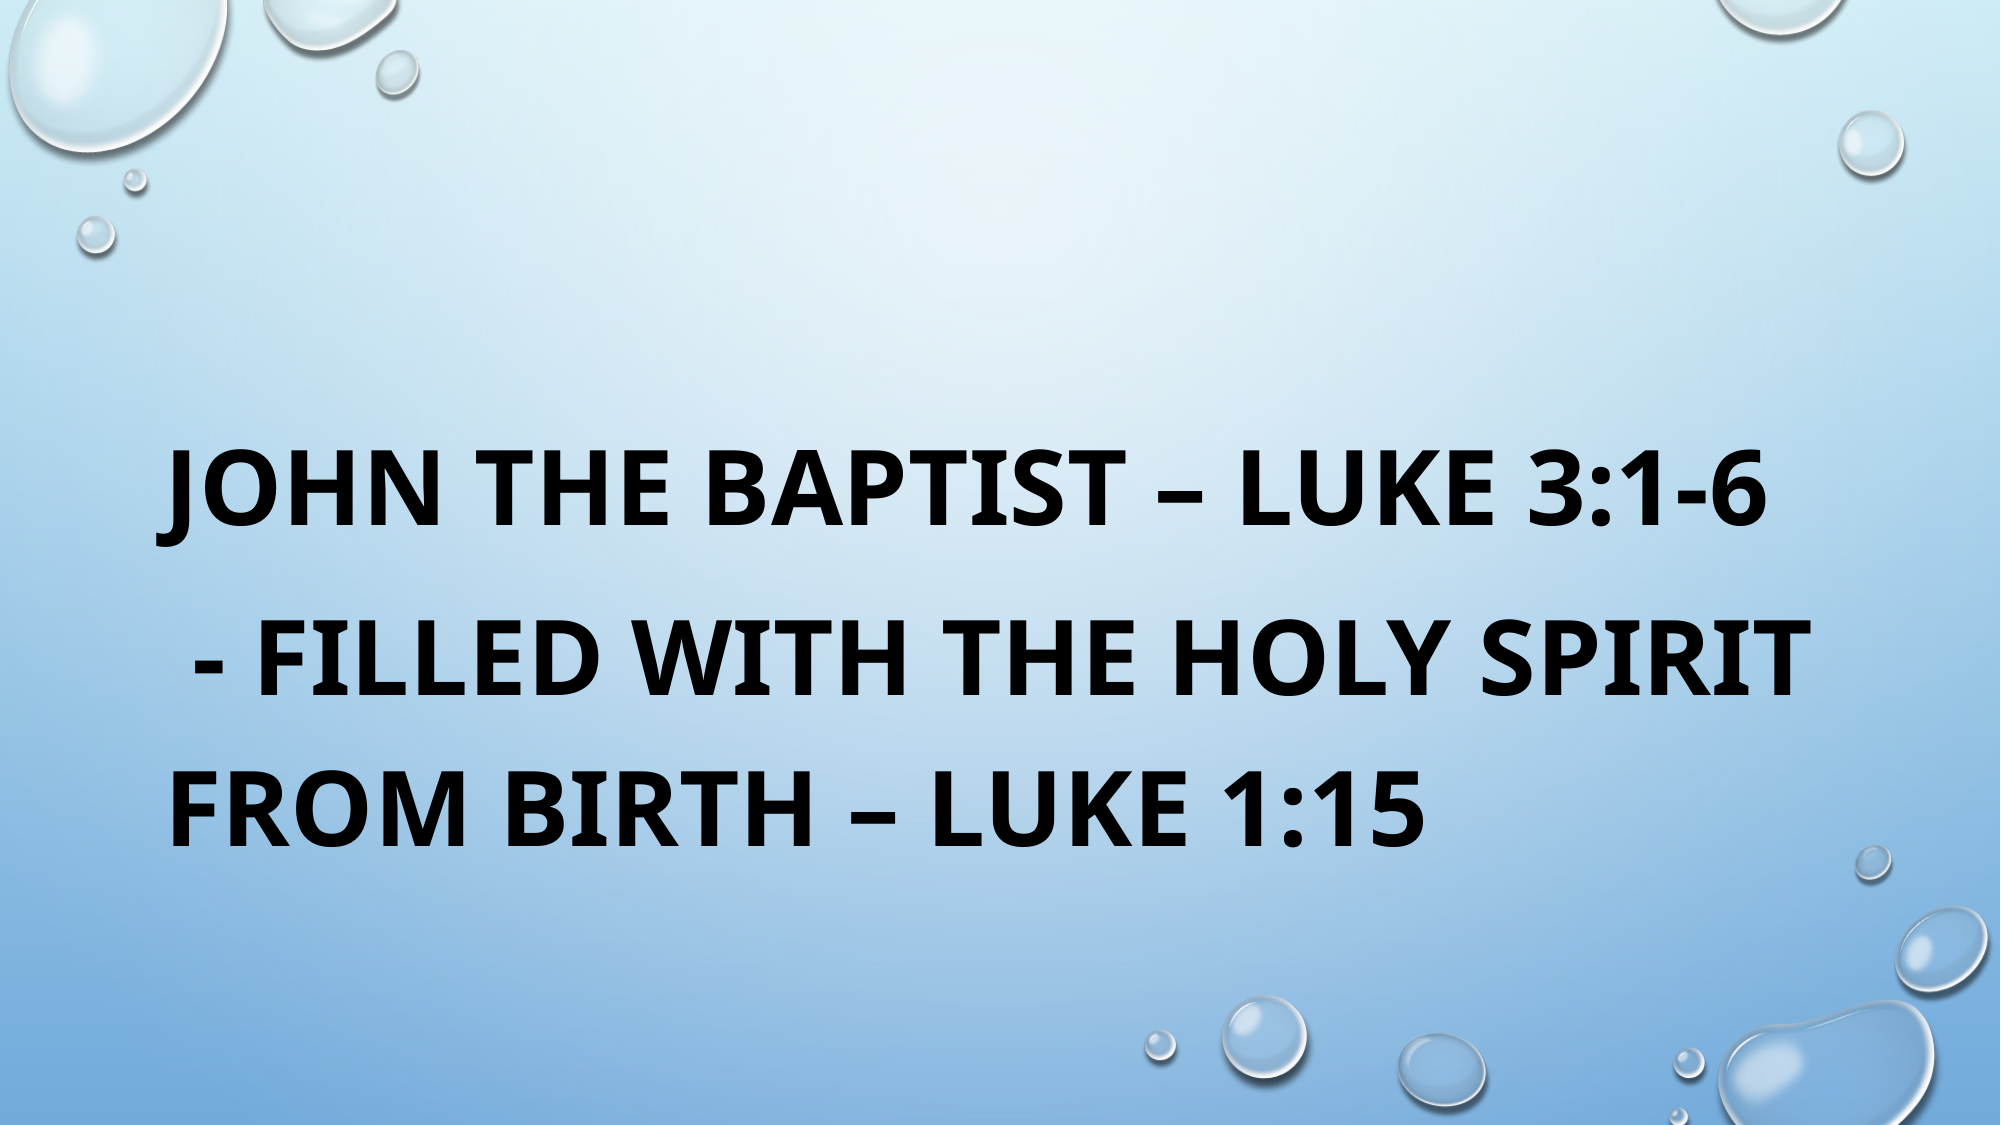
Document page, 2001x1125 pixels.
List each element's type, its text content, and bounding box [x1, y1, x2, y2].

list JOHN THE BAPTIST – LUKE 3:1-6 - FILLED WITH THE HOLY SPIRIT FROM BIRTH – LUKE 1:15 [149, 388, 1850, 950]
picture [0, 0, 2000, 1125]
